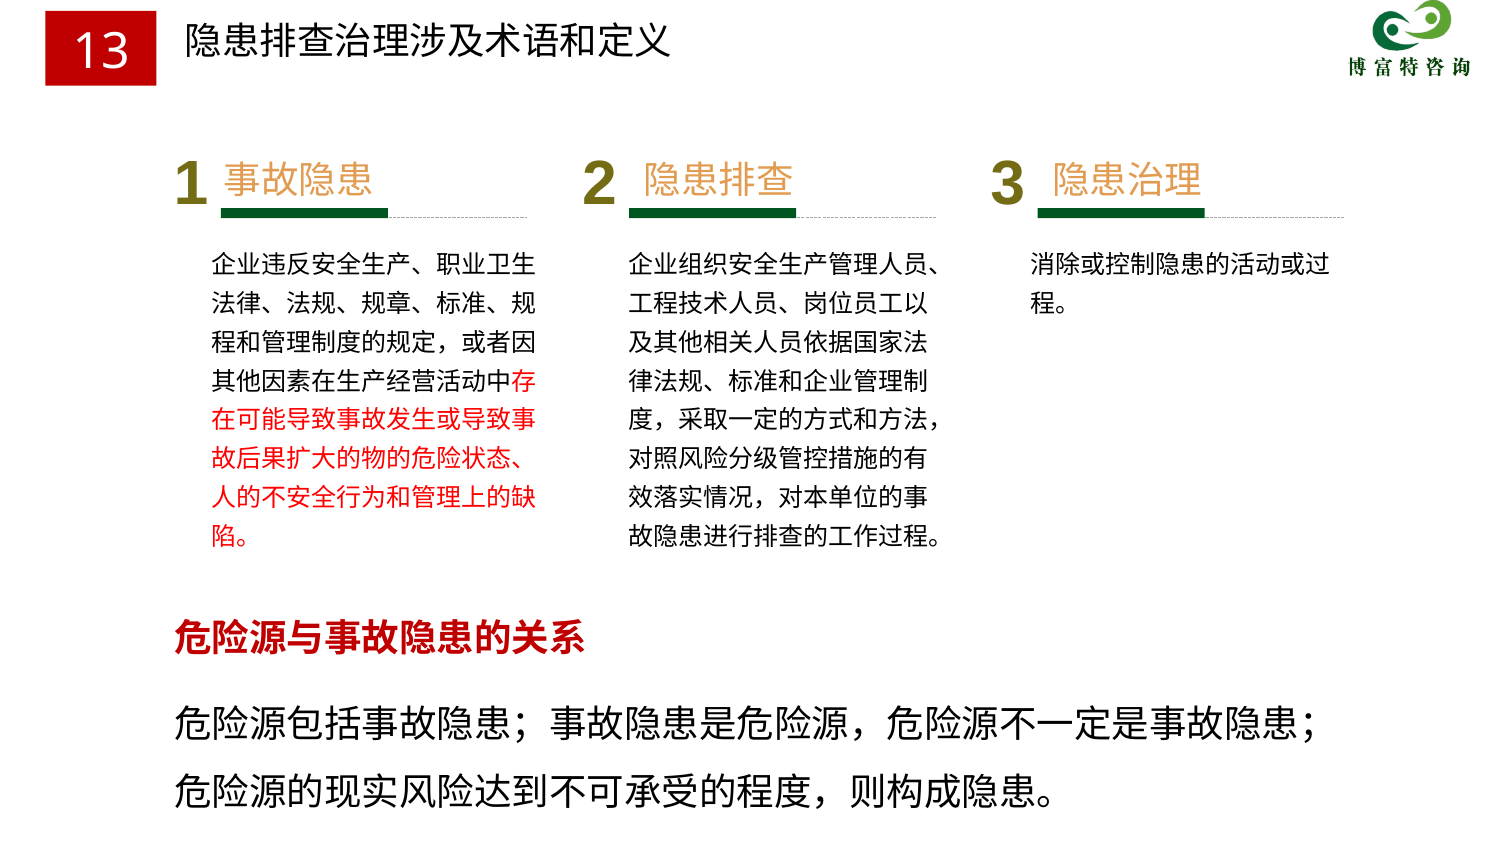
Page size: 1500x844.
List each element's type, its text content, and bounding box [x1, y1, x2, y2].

text_box 隐患排查 [629, 148, 825, 209]
picture [1333, 0, 1490, 79]
text_box 危险源包括事故隐患；事故隐患是危险源，危险源不一定是事故隐患； 危险源的现实风险达到不可承受的程度，则构成隐患。 [159, 670, 1462, 820]
text_box 企业违反安全生产、职业卫生法律、法规、规章、标准、规程和管理制度的规定，或者因其他因素在生产经营活动中存在可能导致事故发生或导致事故后果扩大的物的危险状态、人的不安全行为和管理上的缺陷。 [196, 231, 567, 606]
text_box 企业组织安全生产管理人员、工程技术人员、岗位员工以及其他相关人员依据国家法律法规、标准和企业管理制度，采取一定的方式和方法，对照风险分级管控措施的有效落实情况，对本单位的事故隐患进行排查的工作过程。 [613, 231, 963, 565]
text_box [629, 209, 797, 219]
text_box 2 [567, 113, 605, 232]
text_box 隐患治理 [1037, 148, 1221, 209]
text_box [220, 209, 388, 219]
text_box 消除或控制隐患的活动或过程。 [1016, 231, 1365, 448]
text_box 13 [45, 10, 157, 86]
text_box 1 [158, 113, 197, 232]
text_box 隐患排查治理涉及术语和定义 [170, 0, 981, 70]
text_box [1037, 209, 1205, 219]
text_box 3 [975, 113, 1014, 232]
text_box 事故隐患 [209, 148, 403, 209]
text_box 危险源与事故隐患的关系 [159, 606, 658, 667]
